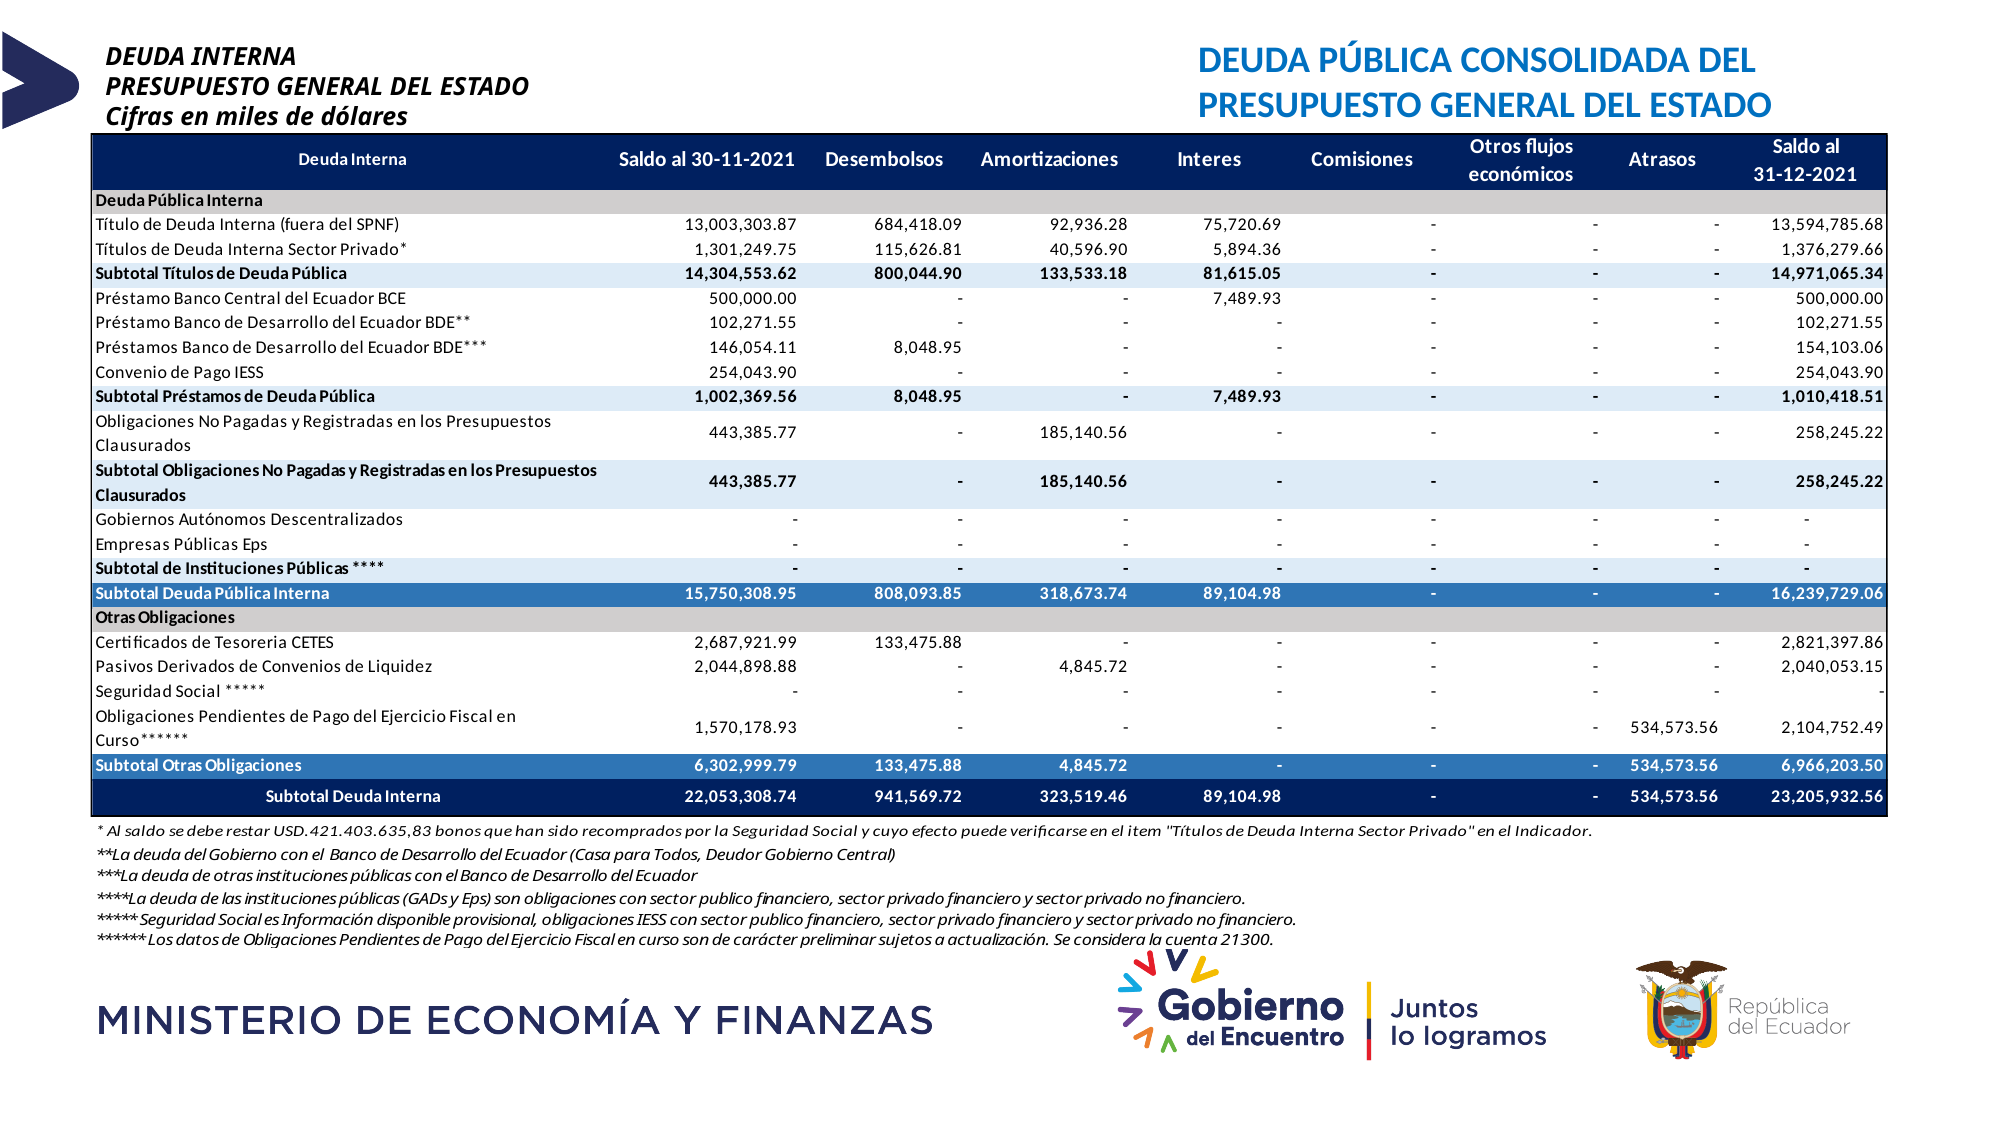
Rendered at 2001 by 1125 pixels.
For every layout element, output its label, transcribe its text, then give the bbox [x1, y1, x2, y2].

picture [0, 0, 2001, 1125]
text_box DEUDA PÚBLICA CONSOLIDADA DEL PRESUPUESTO GENERAL DEL ESTADO [1183, 27, 1863, 133]
text_box DEUDA INTERNA PRESUPUESTO GENERAL DEL ESTADO Cifras en miles de dólares [90, 42, 787, 129]
